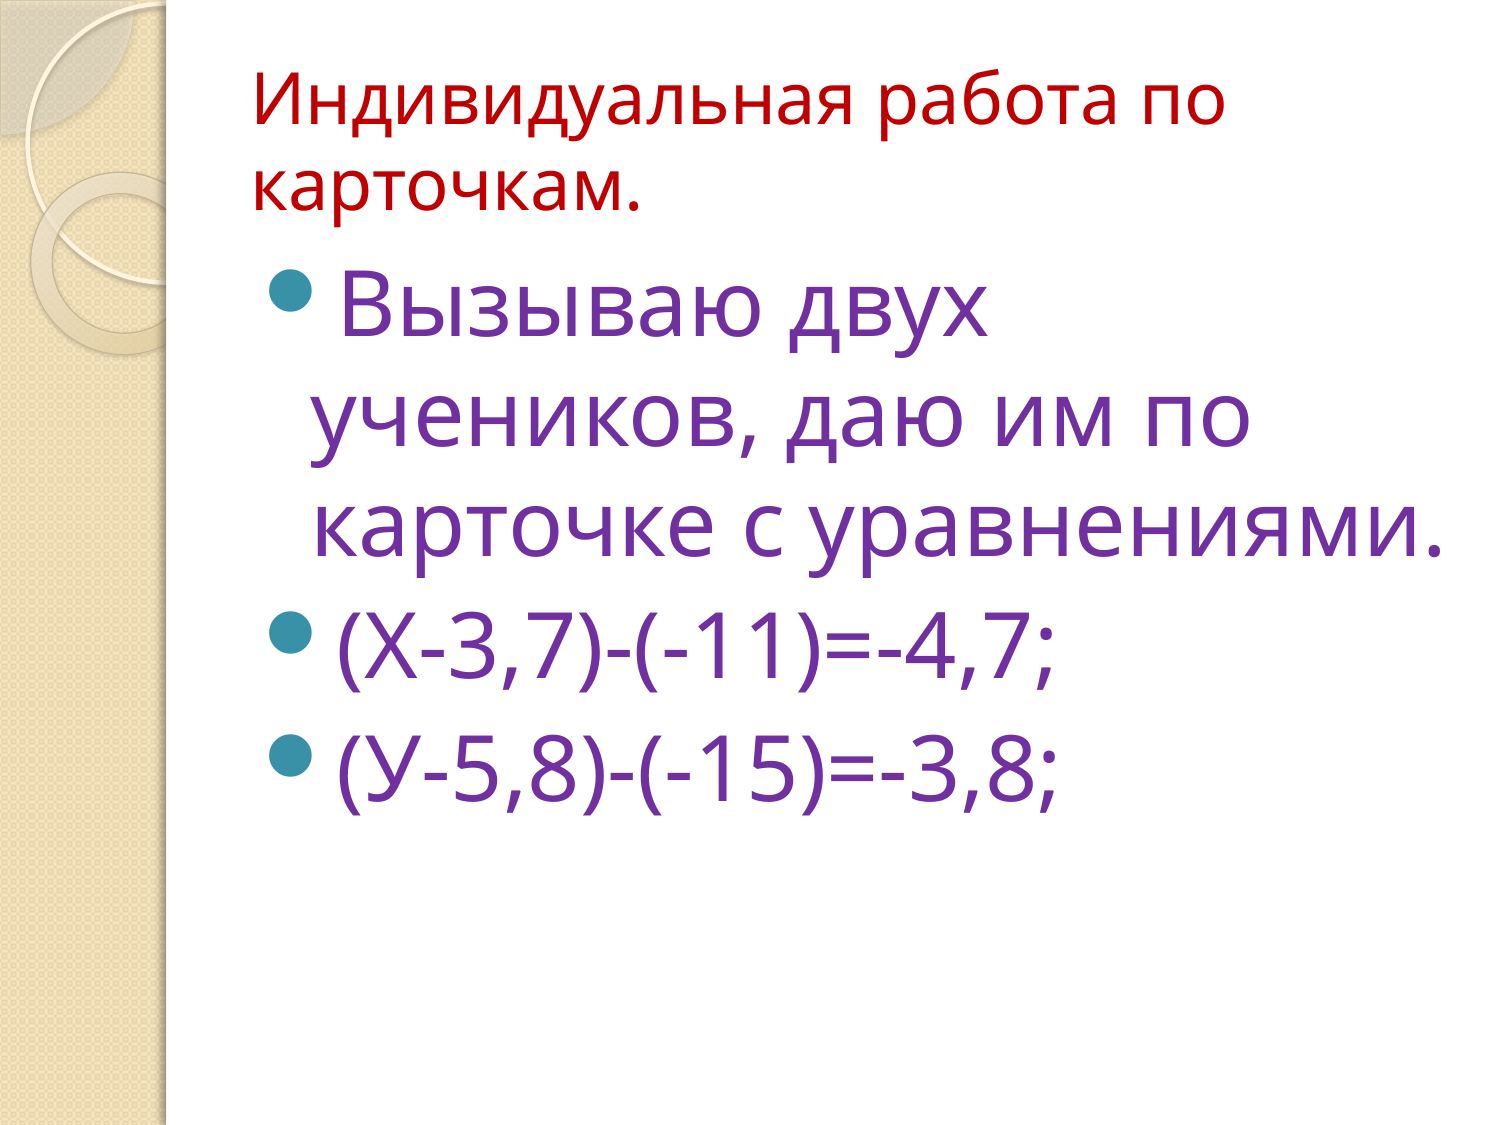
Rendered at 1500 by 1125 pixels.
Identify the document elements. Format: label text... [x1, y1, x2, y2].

title Индивидуальная работа по карточкам. [235, 45, 1466, 233]
list Вызываю двух учеников, даю им по карточке с уравнениями. (Х-3,7)-(-11)=-4,7; (У-5,8)-(-15)=-3,8; [235, 237, 1466, 1025]
